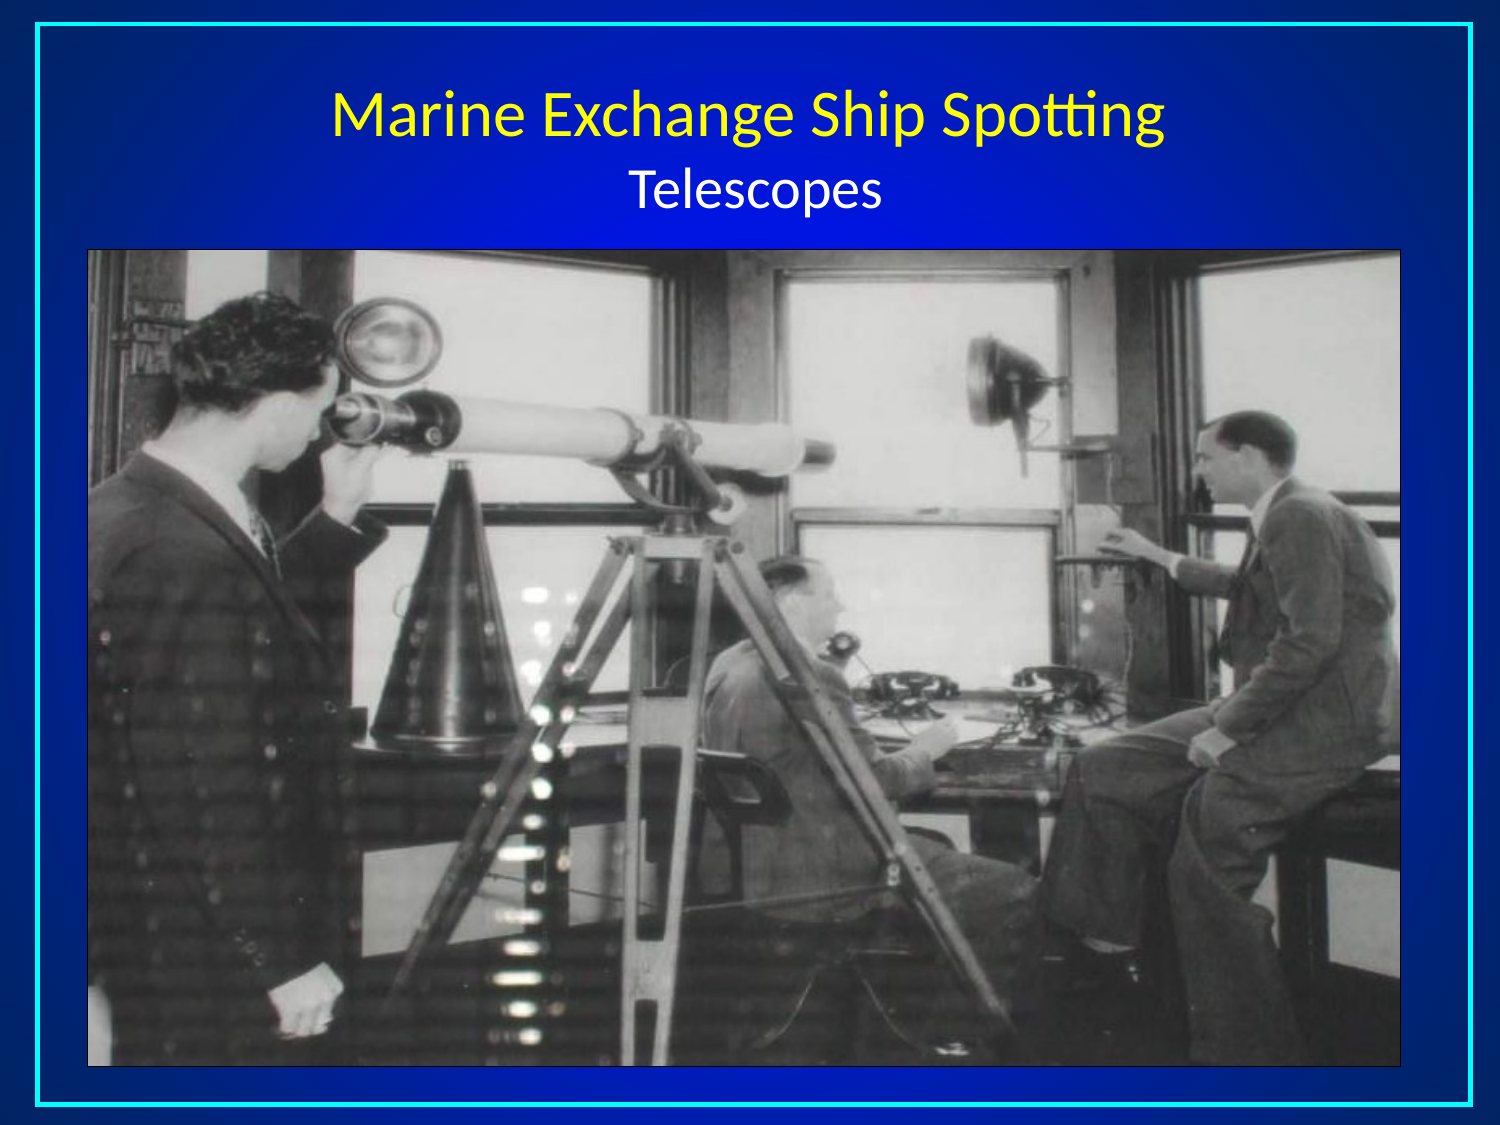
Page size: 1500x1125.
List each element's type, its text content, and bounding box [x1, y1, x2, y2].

picture [0, 0, 1500, 1125]
text_box [37, 24, 1471, 1105]
text_box Marine Exchange Ship Spotting Telescopes [212, 62, 1300, 228]
